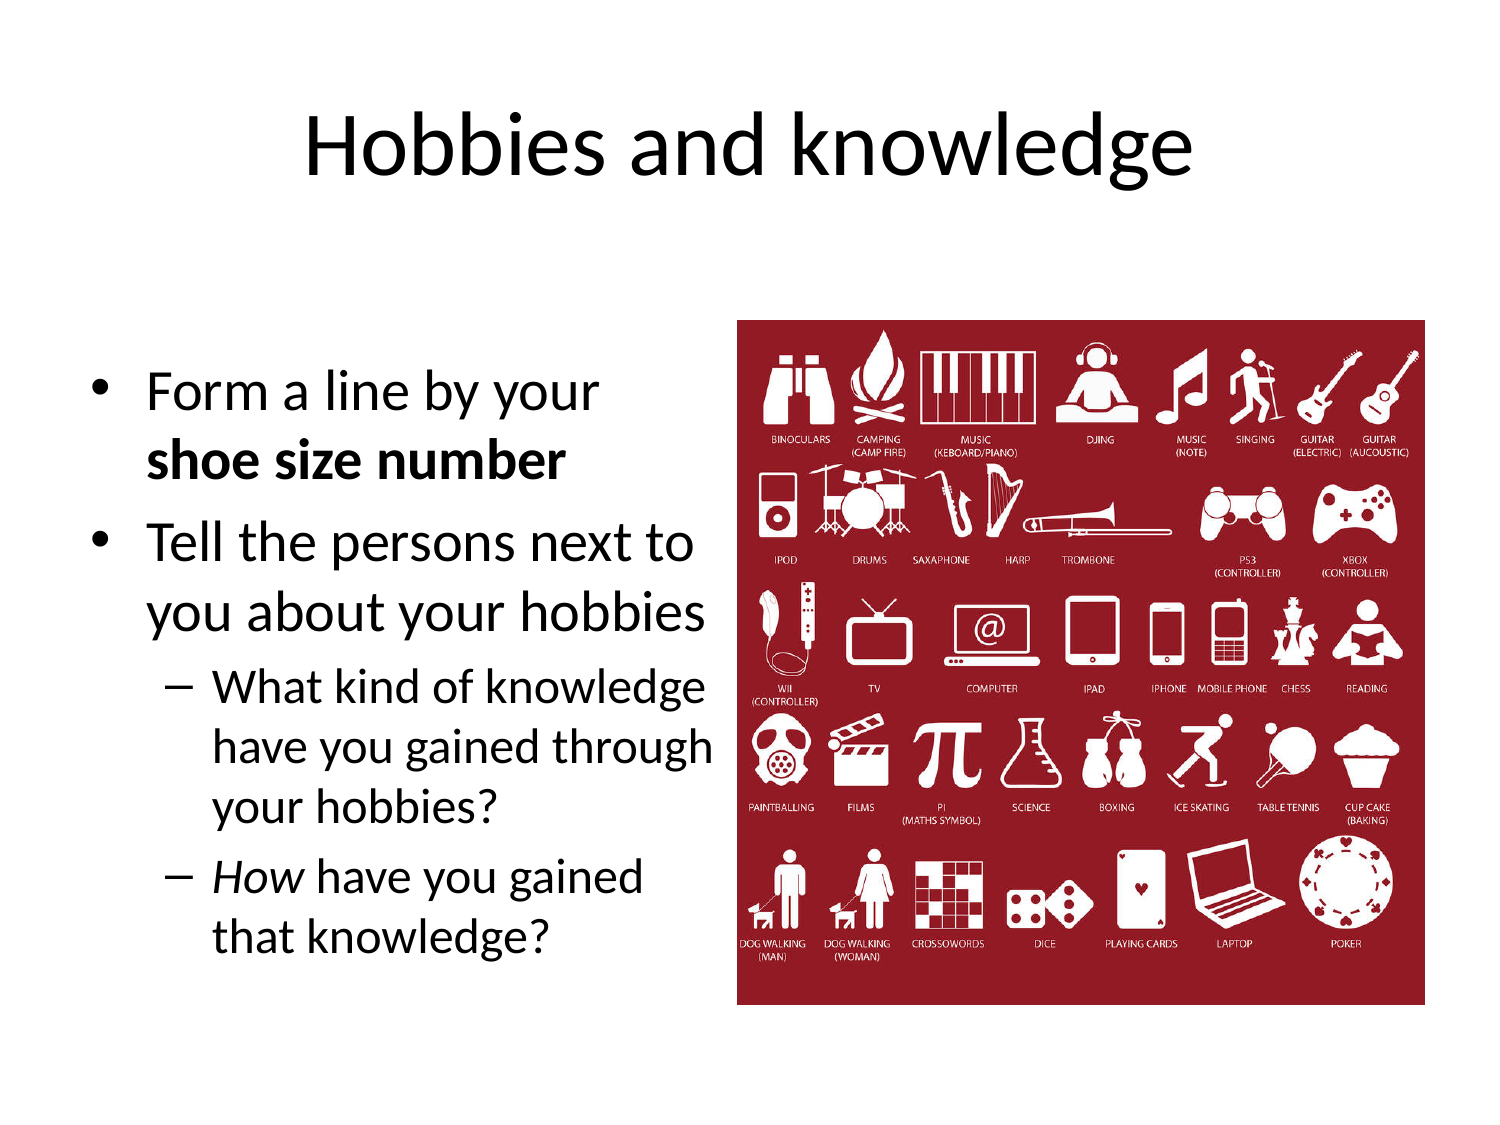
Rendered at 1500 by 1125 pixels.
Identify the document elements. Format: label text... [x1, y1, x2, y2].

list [737, 320, 1426, 1006]
list Form a line by your shoe size number Tell the persons next to you about your hobbies What kind of knowledge have you gained through your hobbies? How have you gained that knowledge? [75, 262, 738, 1005]
title Hobbies and knowledge [75, 45, 1425, 233]
